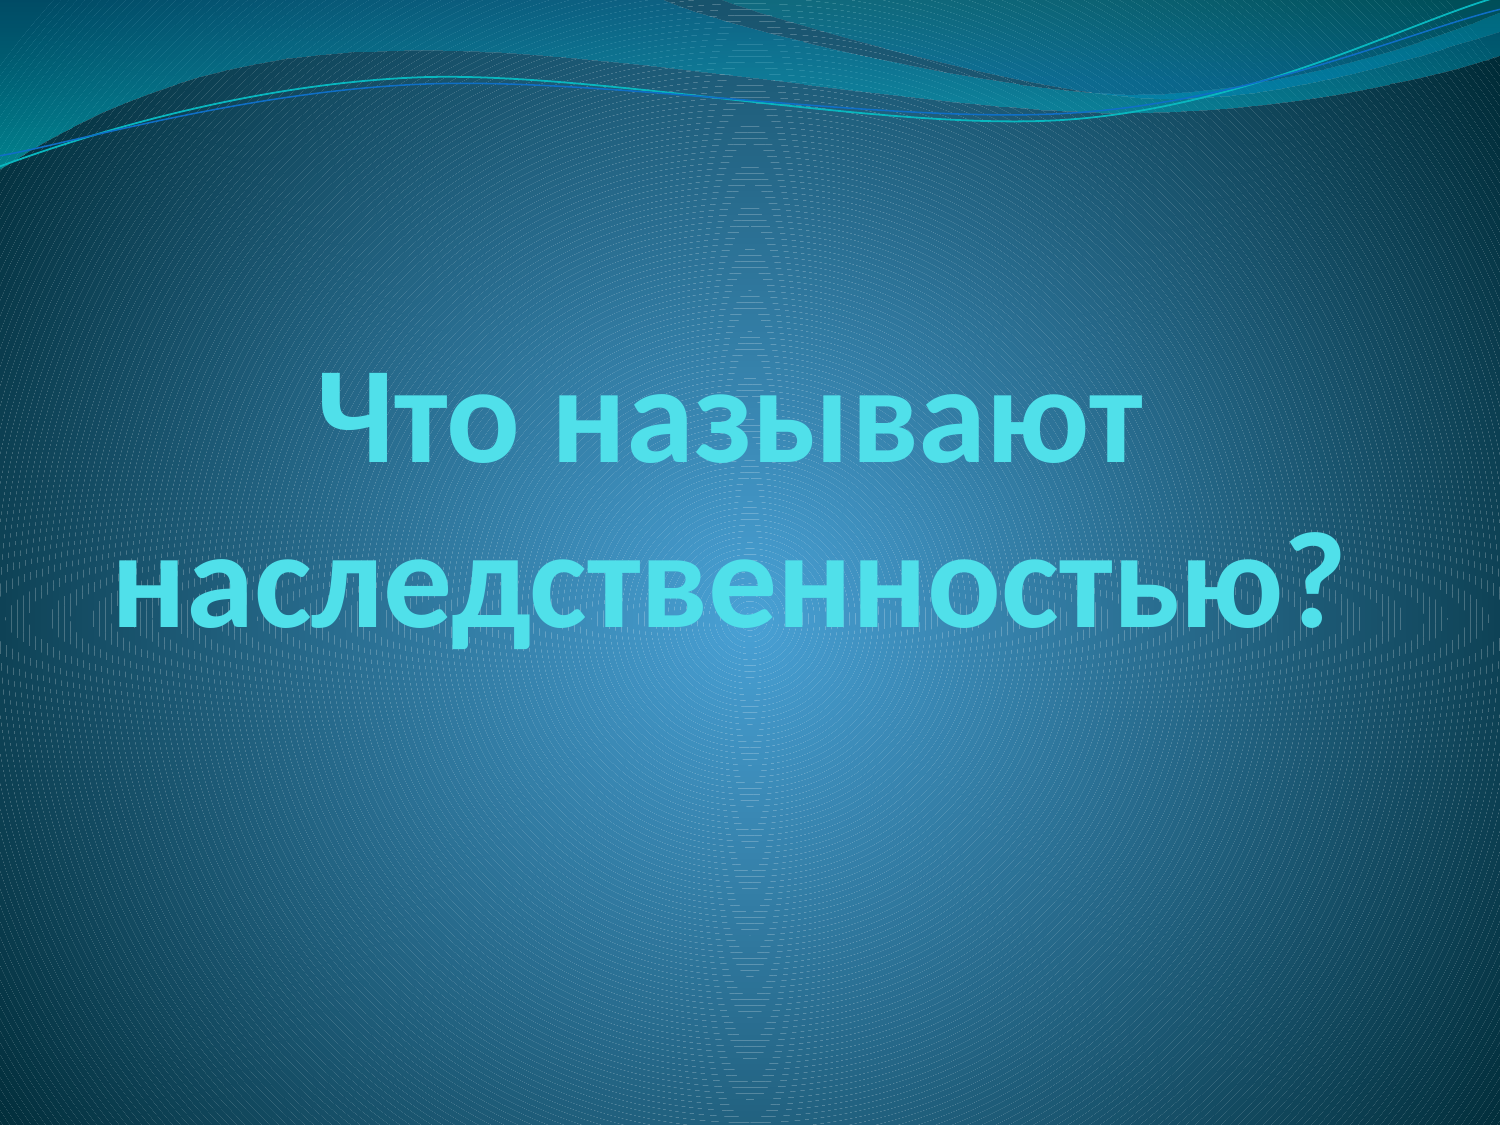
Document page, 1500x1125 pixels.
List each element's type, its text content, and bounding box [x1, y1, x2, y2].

title Что называют наследственностью? [87, 224, 1376, 821]
